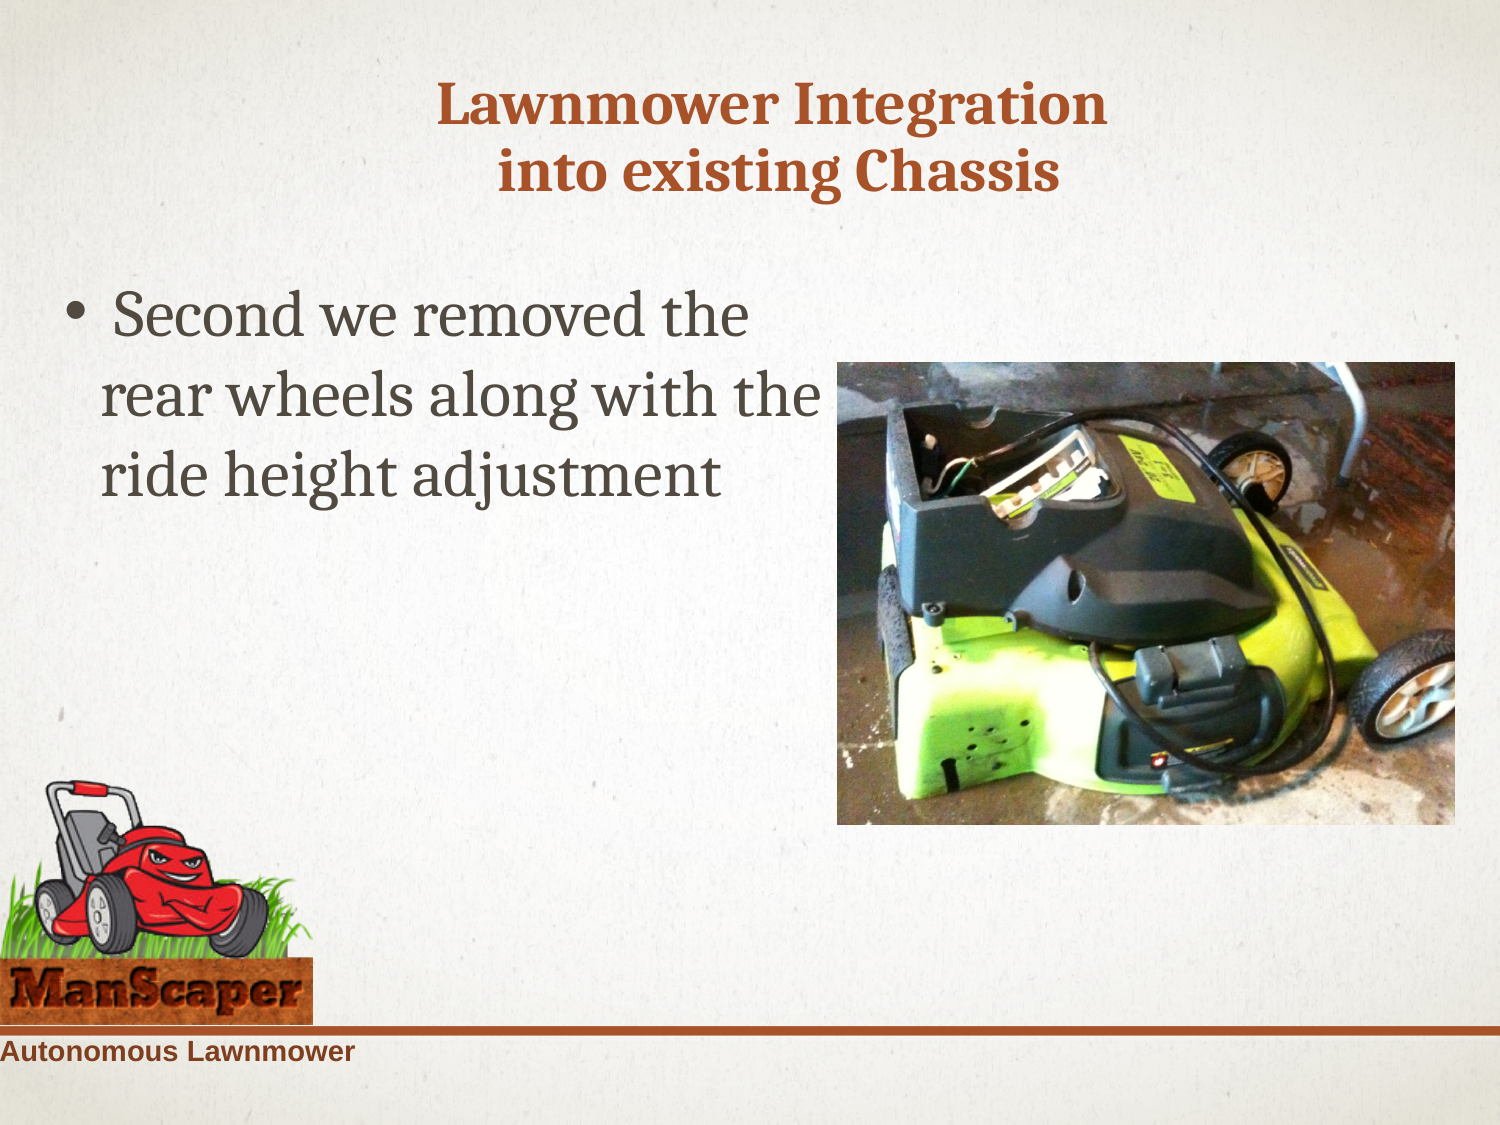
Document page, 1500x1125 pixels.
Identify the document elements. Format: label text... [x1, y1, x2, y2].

title Lawnmower Integration into existing Chassis [159, 62, 1400, 213]
picture [0, 1036, 1500, 1125]
picture [7, 1044, 12, 1053]
text_box Second we removed the rear wheels along with the ride height adjustment [50, 262, 850, 518]
picture [0, 0, 1500, 1026]
